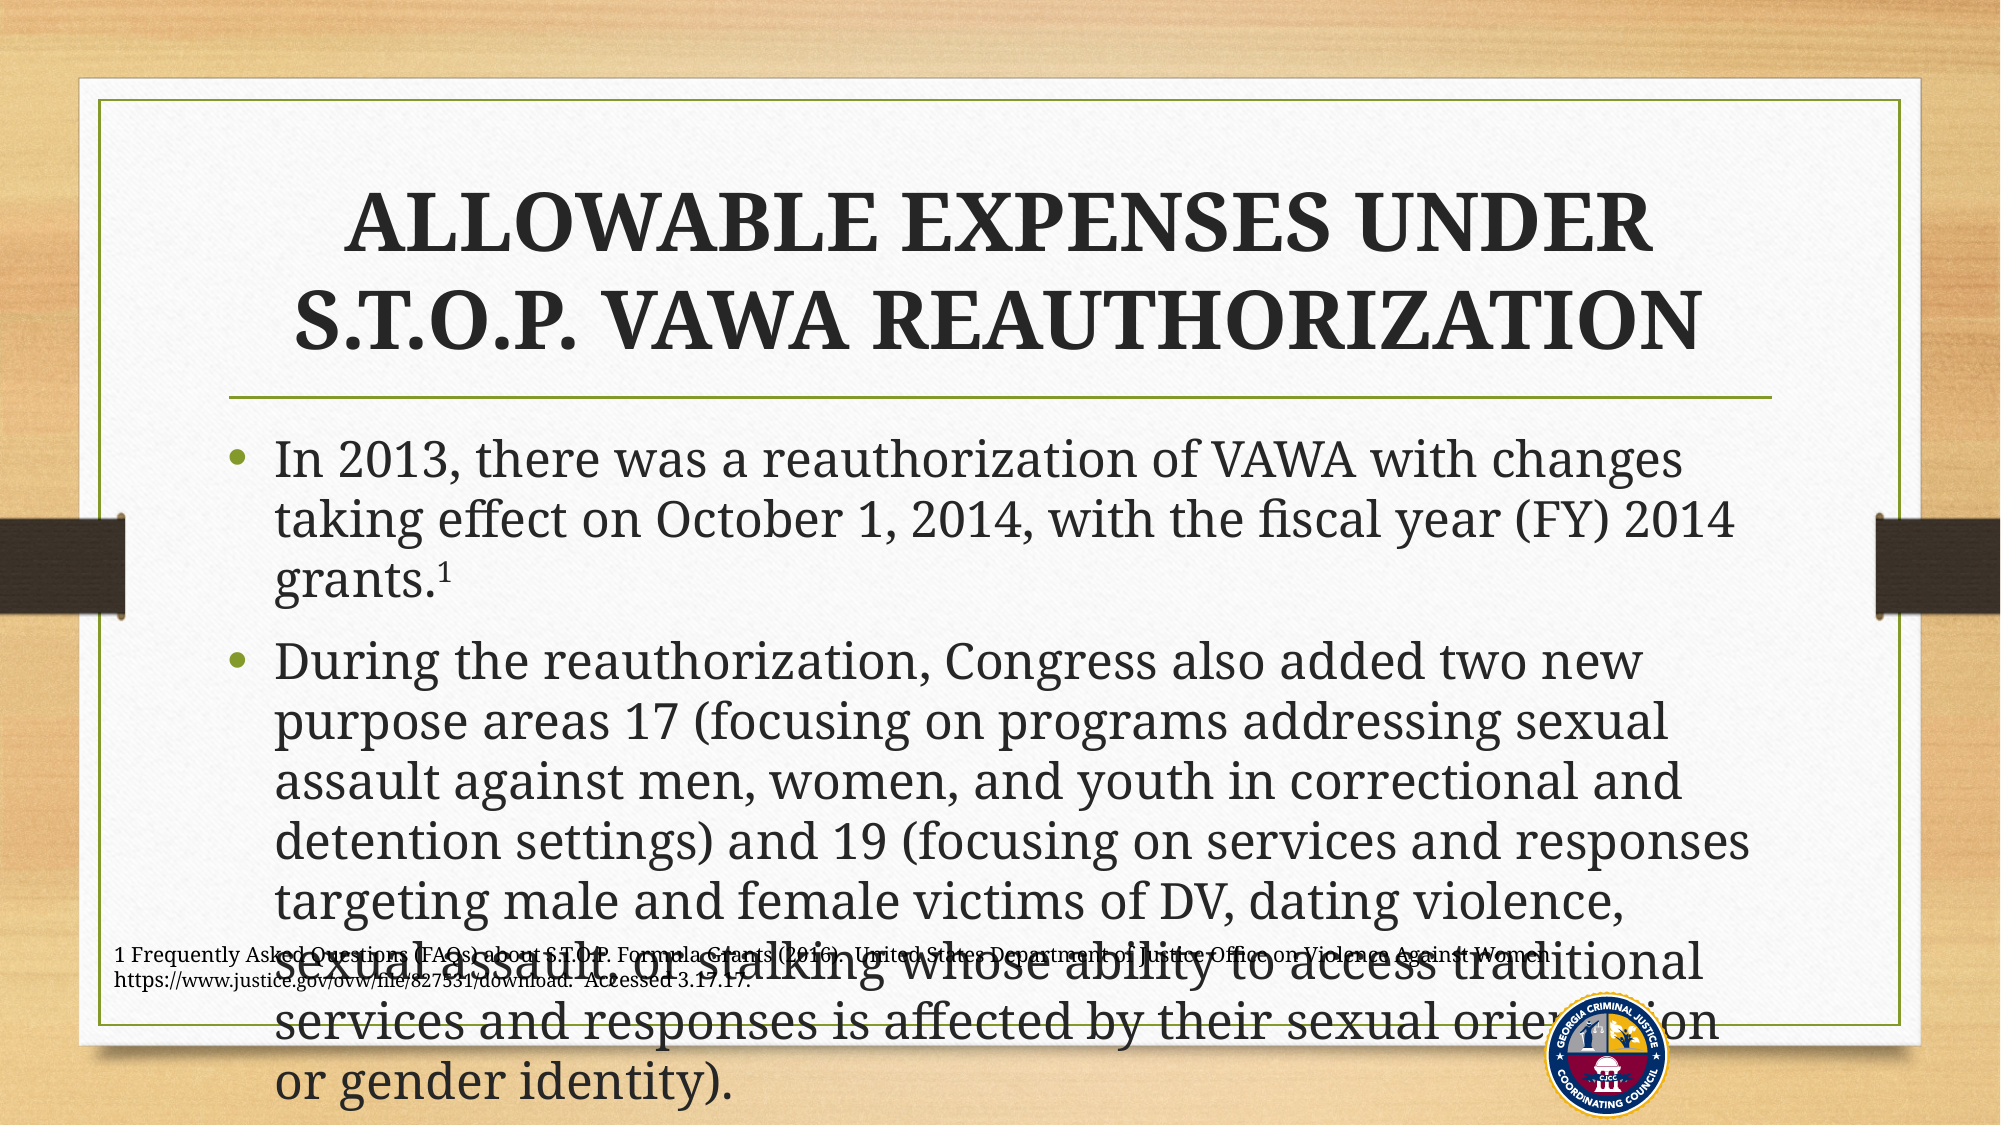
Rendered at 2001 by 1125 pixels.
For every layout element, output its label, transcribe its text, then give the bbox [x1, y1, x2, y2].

picture [0, 0, 2001, 1125]
footer 1 Frequently Asked Questions (FAQs) about S.T.O.P. Formula Grants (2016). United States Department of Justice Office on Violence Against Women https://www.justice.gov/ovw/file/827531/download. Accessed 3.17.17. [99, 921, 1898, 1014]
list In 2013, there was a reauthorization of VAWA with changes taking effect on October 1, 2014, with the fiscal year (FY) 2014 grants.1 During the reauthorization, Congress also added two new purpose areas 17 (focusing on programs addressing sexual assault against men, women, and youth in correctional and detention settings) and 19 (focusing on services and responses targeting male and female victims of DV, dating violence, sexual assault, or stalking whose ability to access traditional services and responses is affected by their sexual orientation or gender identity). [212, 419, 1788, 921]
title ALLOWABLE EXPENSES UNDER S.T.O.P. VAWA REAUTHORIZATION [212, 161, 1788, 375]
